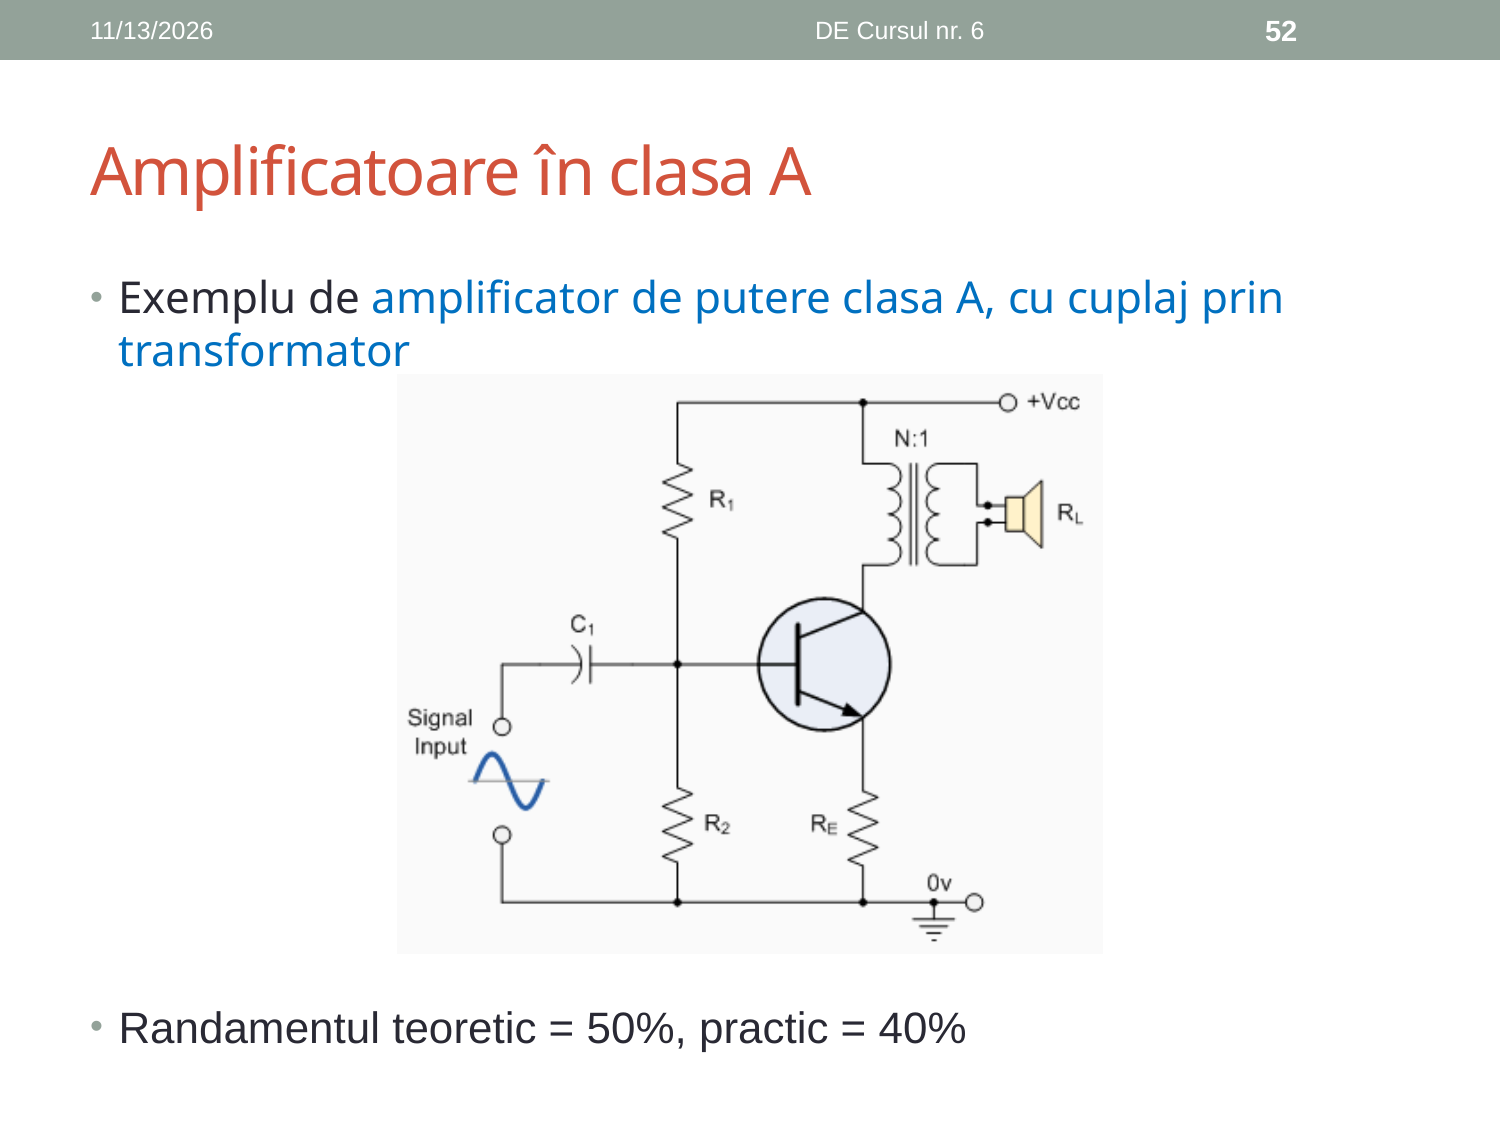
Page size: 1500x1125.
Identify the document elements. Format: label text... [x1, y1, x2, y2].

list Exemplu de amplificator de putere clasa A, cu cuplaj prin transformator Randamentul teoretic = 50%, practic = 40% [75, 262, 1425, 1063]
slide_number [75, 3, 550, 57]
title Amplificatoare în clasa A [75, 87, 1425, 250]
footer DE Cursul nr. 6 [562, 3, 1238, 57]
slide_number 52 [1250, 3, 1425, 57]
picture [397, 374, 1103, 955]
